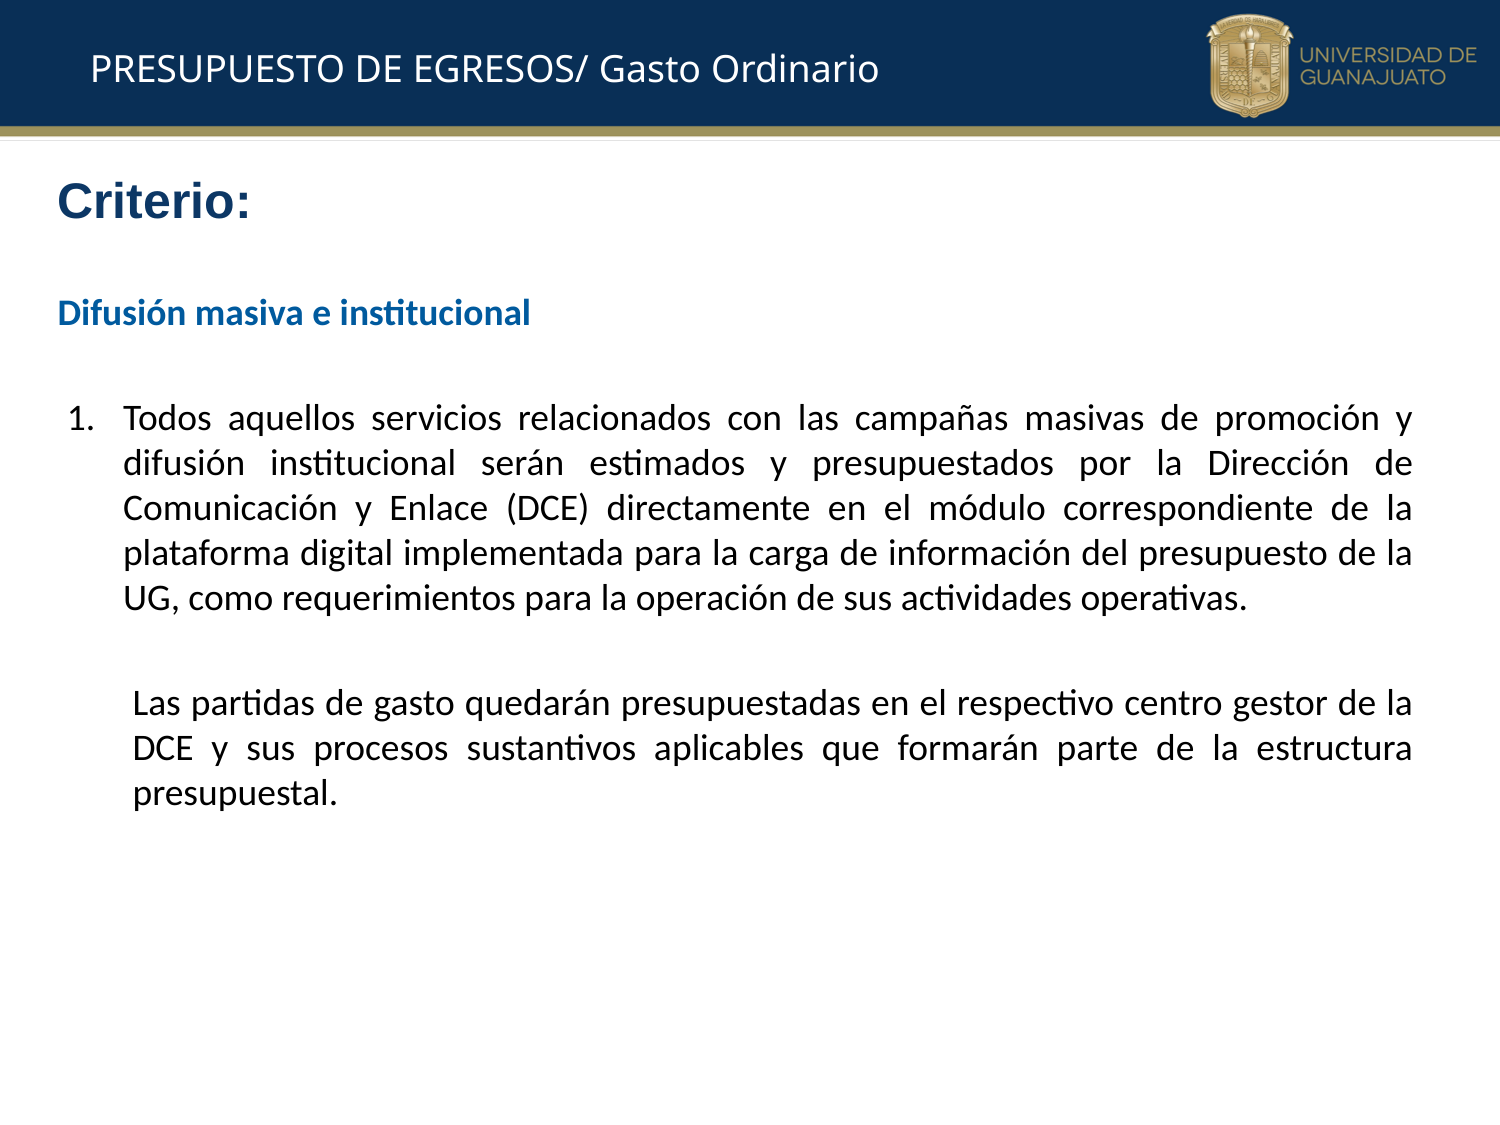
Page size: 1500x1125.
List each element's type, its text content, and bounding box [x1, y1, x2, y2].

text_box PRESUPUESTO DE EGRESOS/ Gasto Ordinario [74, 37, 1102, 98]
list Criterio: Difusión masiva e institucional Todos aquellos servicios relacionados con las campañas masivas de promoción y difusión institucional serán estimados y presupuestados por la Dirección de Comunicación y Enlace (DCE) directamente en el módulo correspondiente de la plataforma digital implementada para la carga de información del presupuesto de la UG, como requerimientos para la operación de sus actividades operativas. Las partidas de gasto quedarán presupuestadas en el respectivo centro gestor de la DCE y sus procesos sustantivos aplicables que formarán parte de la estructura presupuestal. [42, 160, 1430, 1088]
picture [0, 0, 1500, 1125]
